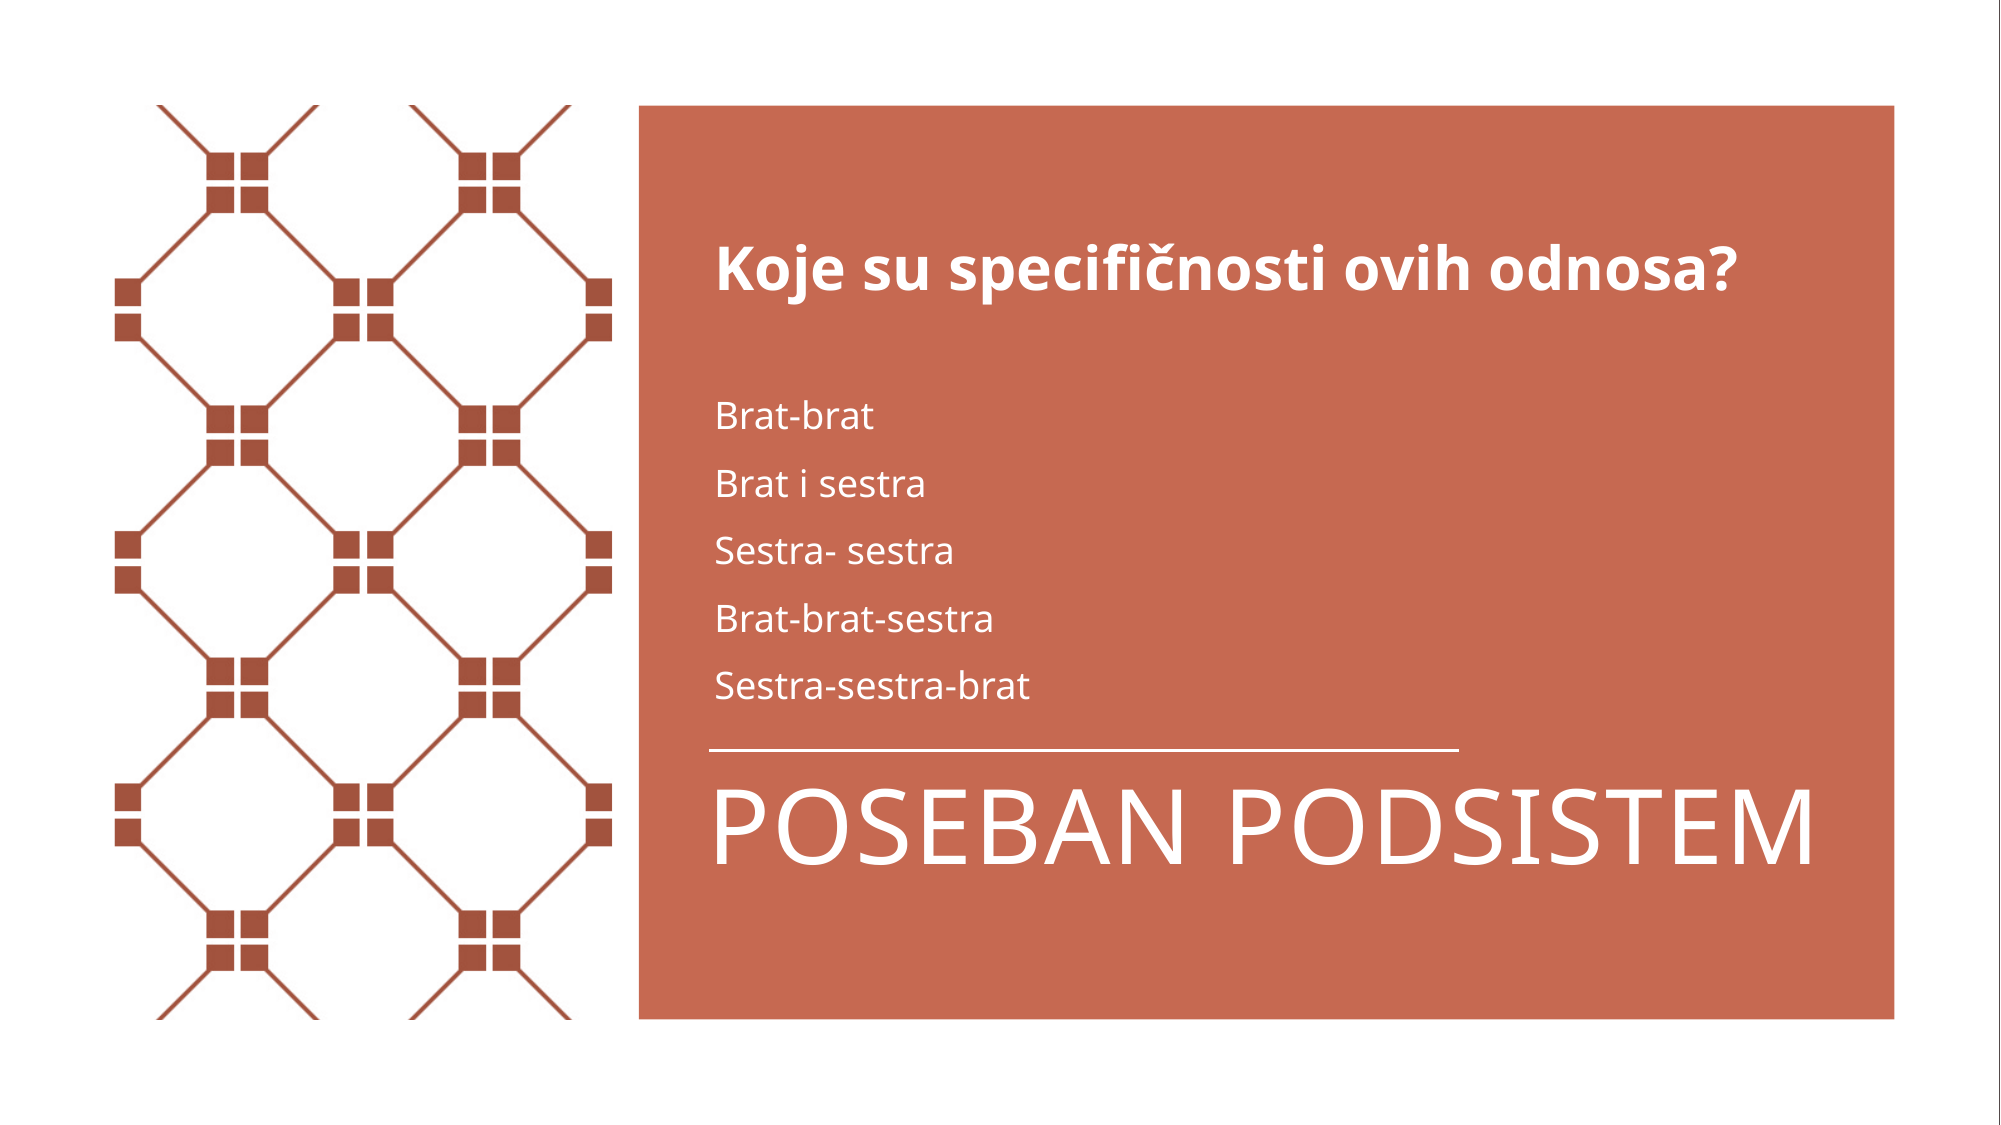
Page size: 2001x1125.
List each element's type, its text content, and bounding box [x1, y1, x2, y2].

text_box [638, 104, 1896, 1021]
text_box [0, 0, 2000, 1125]
text_box [113, 104, 614, 1021]
title Poseban podsistem [692, 776, 1842, 982]
list Koje su specifičnosti ovih odnosa? Brat-brat Brat i sestra Sestra- sestra Brat-brat-sestra Sestra-sestra-brat [692, 158, 1842, 725]
